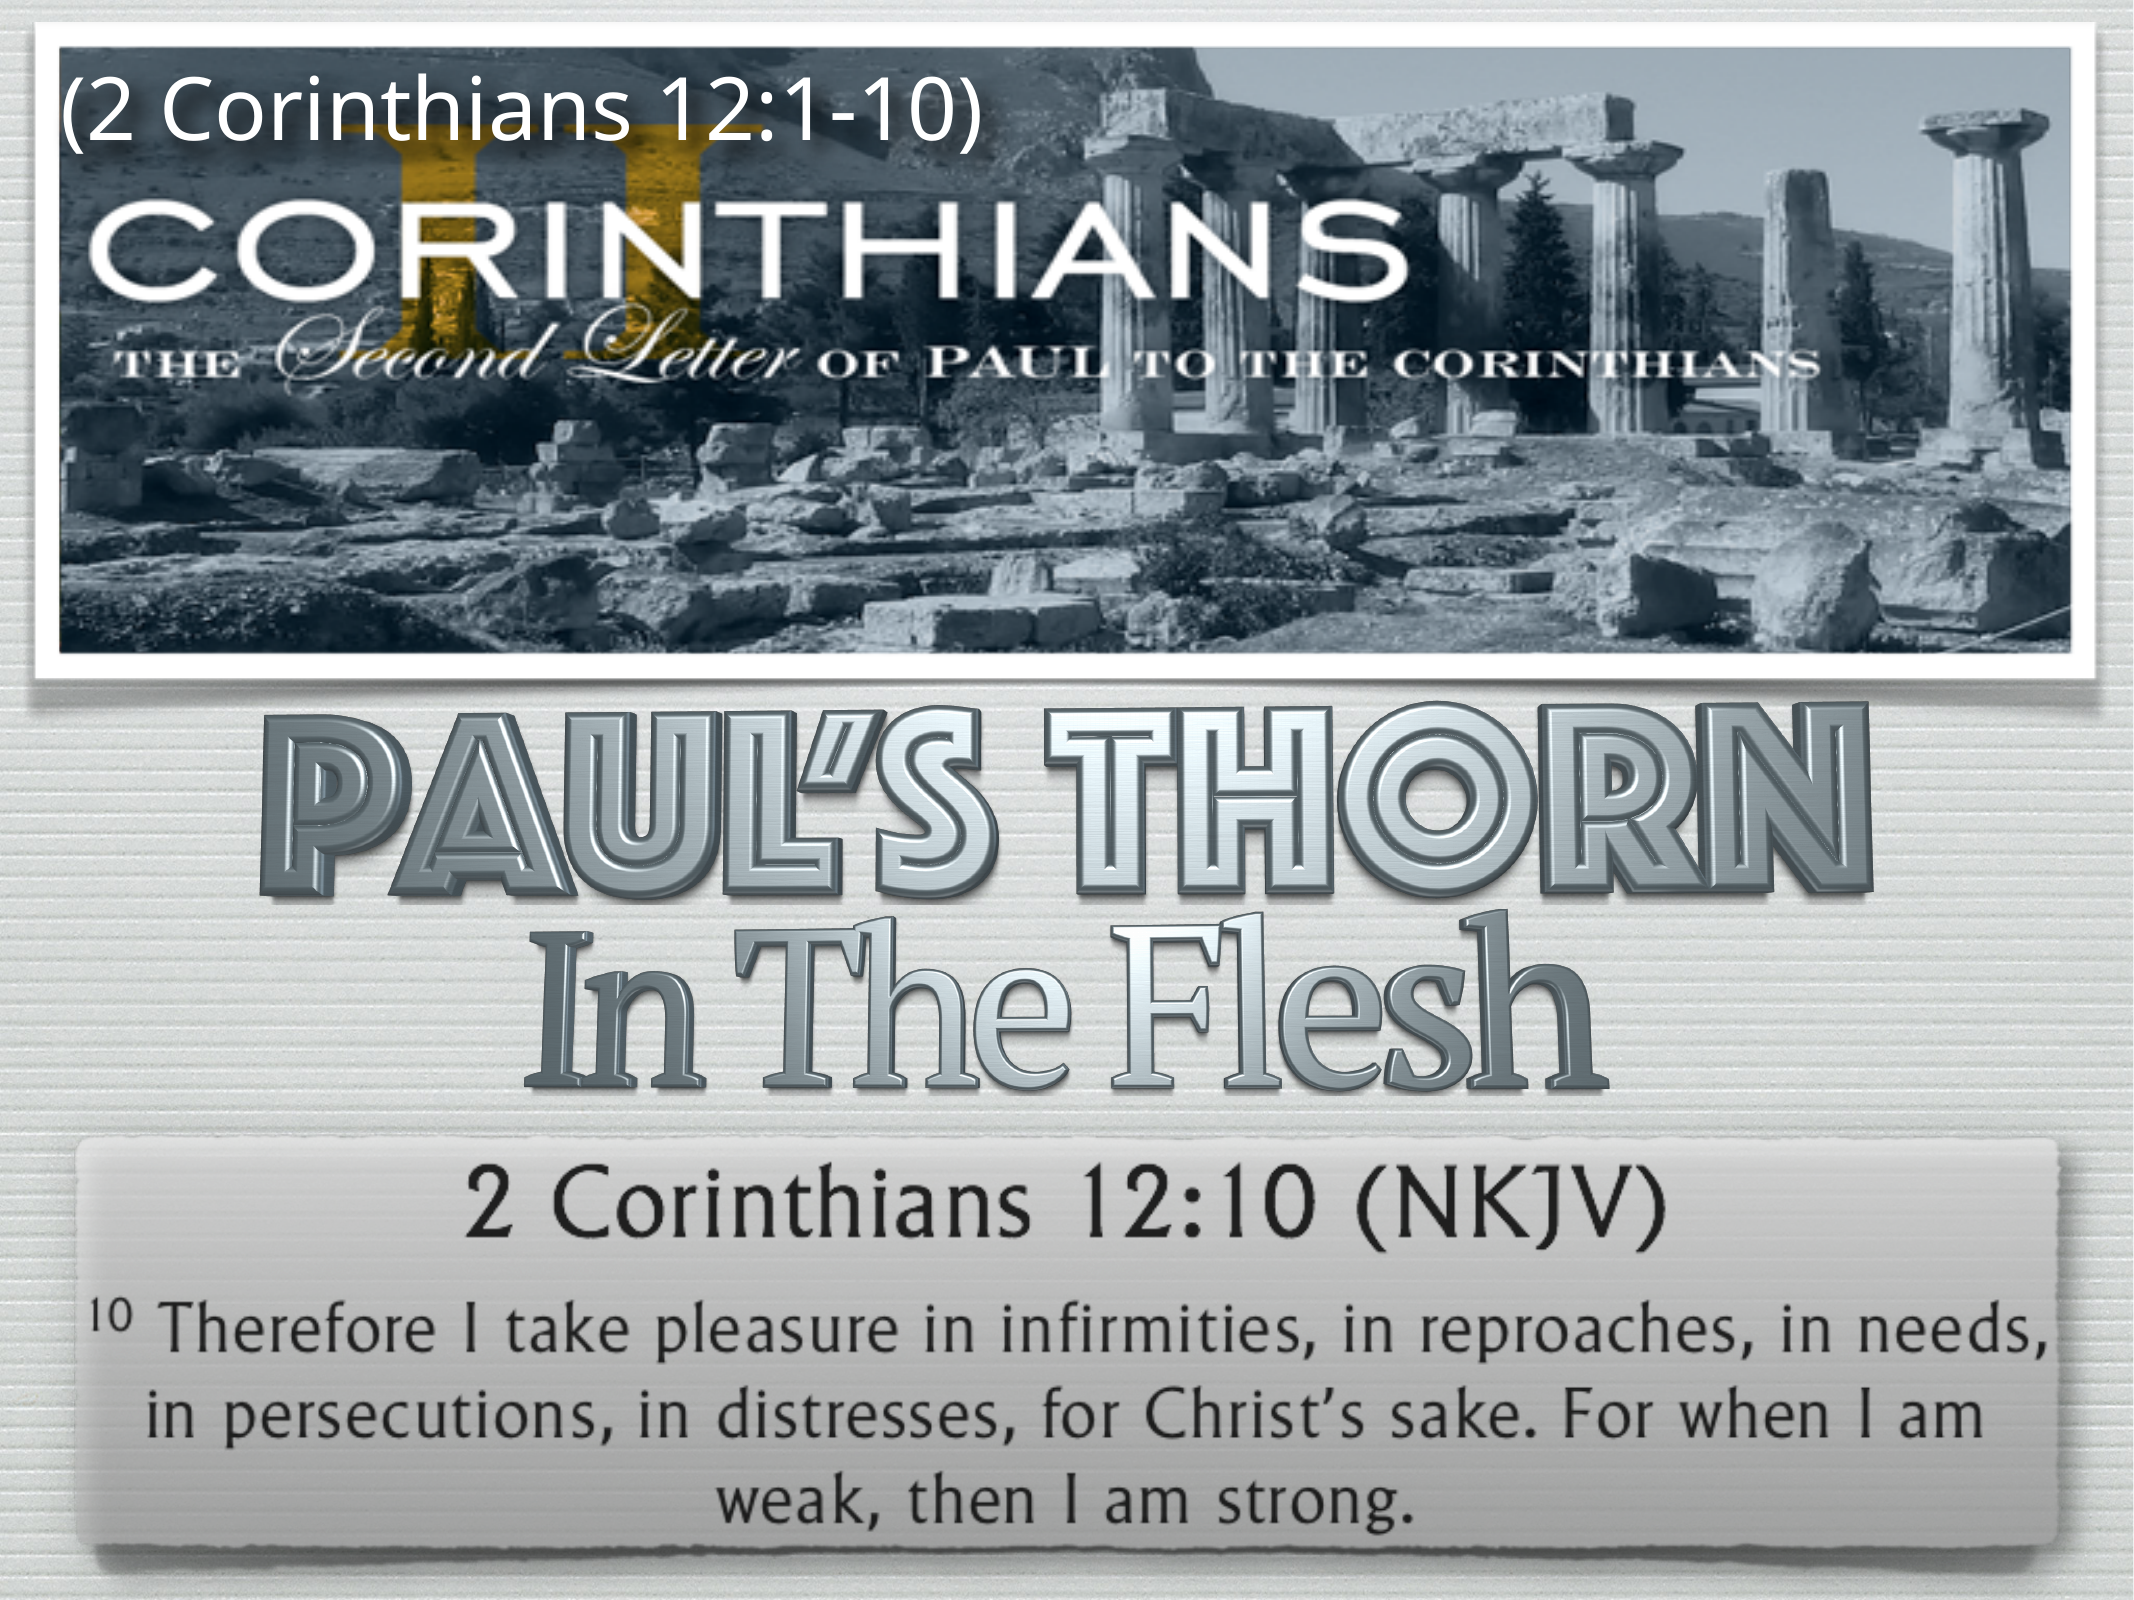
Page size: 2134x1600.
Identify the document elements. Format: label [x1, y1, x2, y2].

text_box [23, 22, 2110, 730]
picture [0, 0, 2134, 1600]
